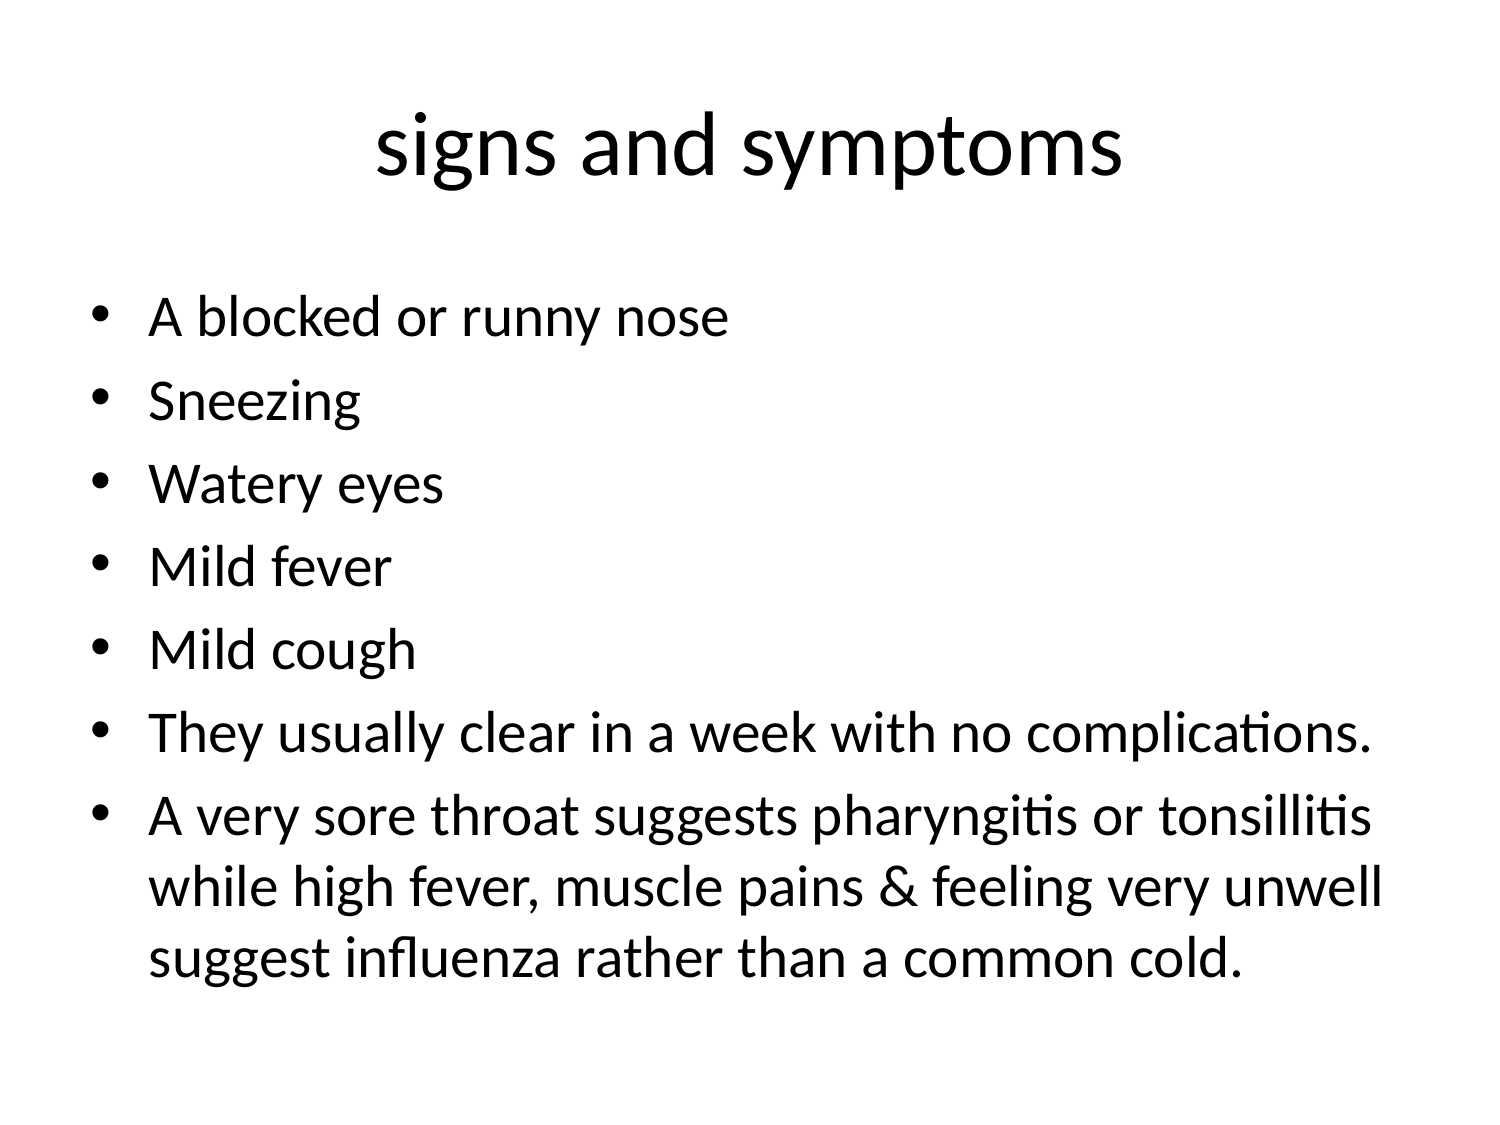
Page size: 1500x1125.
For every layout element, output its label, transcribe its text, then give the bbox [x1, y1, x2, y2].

list A blocked or runny nose Sneezing Watery eyes Mild fever Mild cough They usually clear in a week with no complications. A very sore throat suggests pharyngitis or tonsillitis while high fever, muscle pains & feeling very unwell suggest influenza rather than a common cold. [75, 262, 1425, 1005]
title signs and symptoms [75, 45, 1425, 233]
